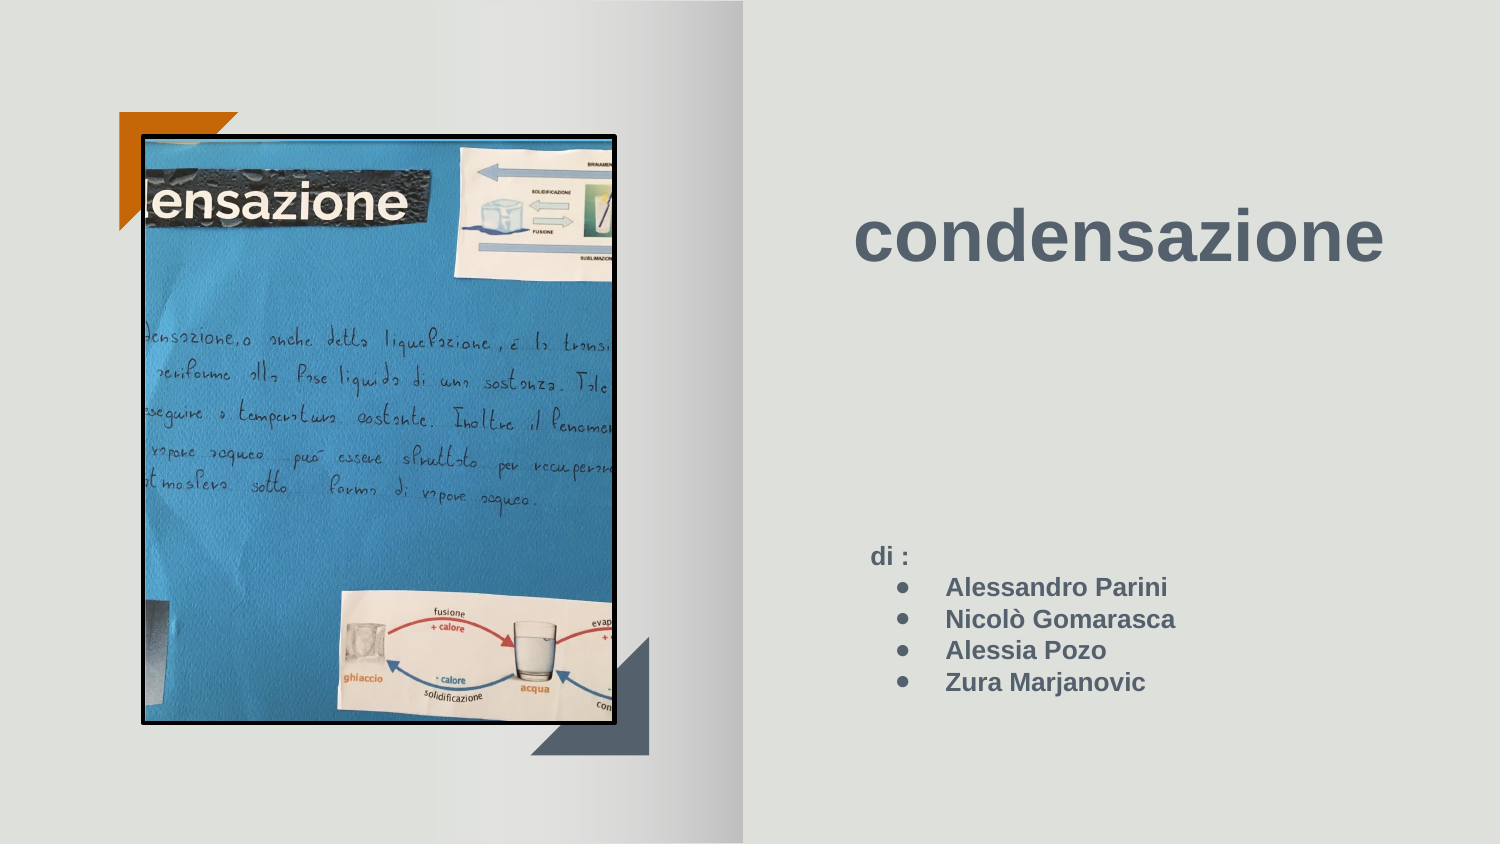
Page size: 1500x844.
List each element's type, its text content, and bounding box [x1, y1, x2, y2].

list di : Alessandro Parini Nicolò Gomarasca Alessia Pozo Zura Marjanovic [855, 523, 1344, 706]
picture [144, 138, 613, 721]
title condensazione [838, 173, 1417, 263]
